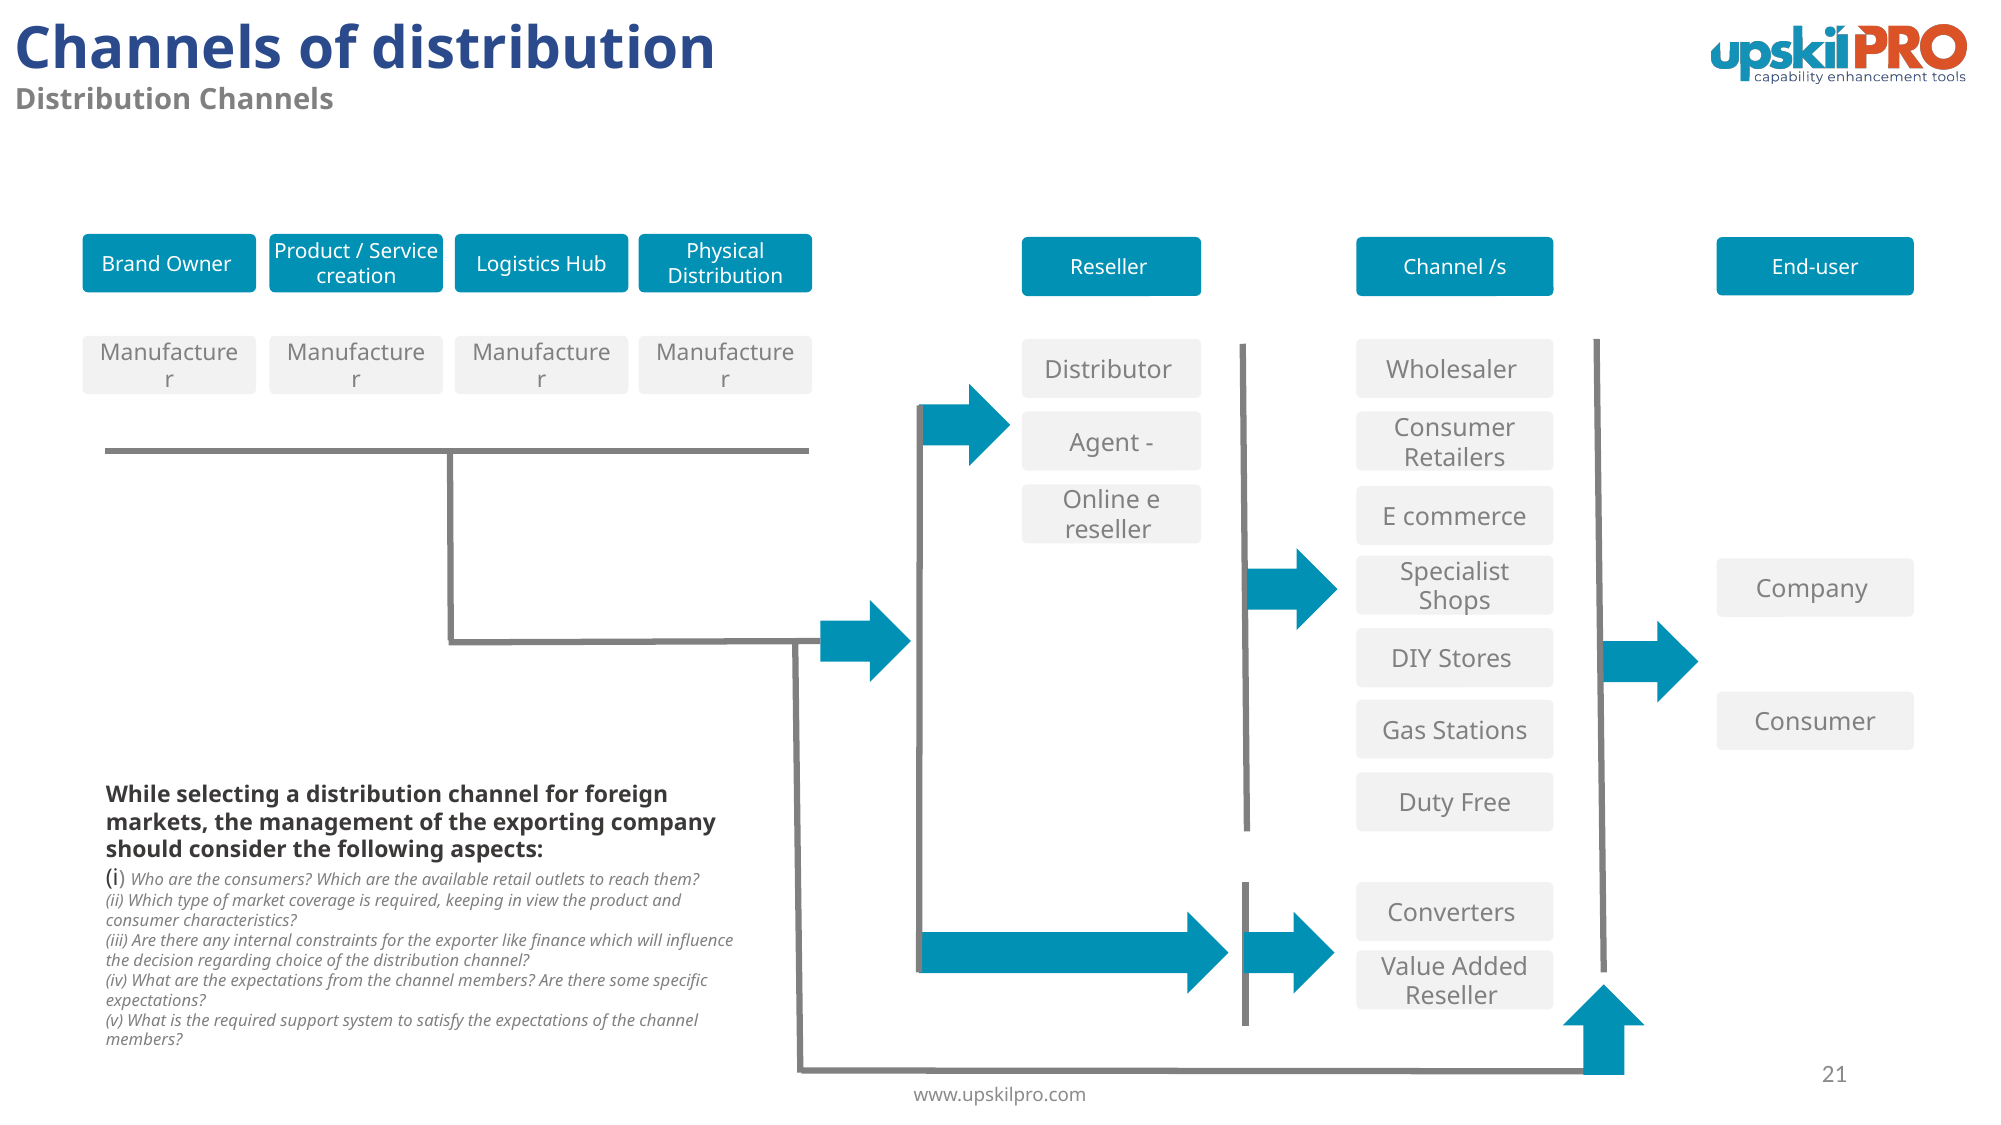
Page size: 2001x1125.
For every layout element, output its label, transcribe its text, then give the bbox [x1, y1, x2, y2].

text_box Specialist Shops [1355, 554, 1555, 616]
text_box Product / Service creation [269, 233, 443, 293]
text_box Brand Owner [82, 233, 257, 293]
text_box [1596, 338, 1699, 973]
text_box [820, 600, 911, 683]
text_box Manufacturer [453, 334, 630, 396]
text_box Wholesaler [1355, 337, 1555, 399]
text_box Duty Free [1355, 771, 1555, 833]
text_box Consumer [1715, 690, 1915, 752]
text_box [795, 640, 801, 1073]
text_box Channel /s [1356, 236, 1554, 297]
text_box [918, 383, 1229, 994]
text_box Company [1715, 557, 1915, 618]
text_box Channels of distribution Distribution Channels [0, 3, 940, 123]
text_box Manufacturer [81, 334, 258, 396]
text_box [1246, 911, 1335, 994]
text_box Converters [1355, 881, 1555, 943]
text_box Manufacturer [268, 334, 445, 396]
text_box Manufacturer [637, 334, 814, 396]
text_box Gas Stations [1355, 698, 1555, 760]
text_box DIY Stores [1355, 627, 1555, 689]
picture [1711, 24, 1967, 85]
text_box While selecting a distribution channel for foreign markets, the management of the exporting company should consider the following aspects: (i) Who are the consumers? Which are the available retail outlets to reach them? (ii) Which type of market coverage is required, keeping in view the product and consumer characteristics? (iii) Are there any internal constraints for the exporter like finance which will influence the decision regarding choice of the distribution channel? (iv) What are the expectations from the channel members? Are there some specific expectations? (v) What is the required support system to satisfy the expectations of the channel members? [91, 772, 774, 1057]
text_box [1247, 548, 1338, 631]
text_box E commerce [1355, 484, 1555, 547]
text_box End-user [1716, 237, 1914, 296]
text_box Physical Distribution [638, 233, 813, 293]
text_box [1562, 984, 1645, 1075]
text_box Logistics Hub [454, 233, 629, 293]
slide_number 21 [1412, 1042, 1863, 1103]
text_box Distributor [1020, 337, 1203, 383]
text_box Reseller [1021, 236, 1202, 297]
text_box Value Added Reseller [1355, 949, 1555, 1011]
text_box Consumer Retailers [1355, 410, 1555, 472]
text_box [1242, 343, 1247, 832]
footer www.upskilpro.com [662, 1063, 1338, 1124]
